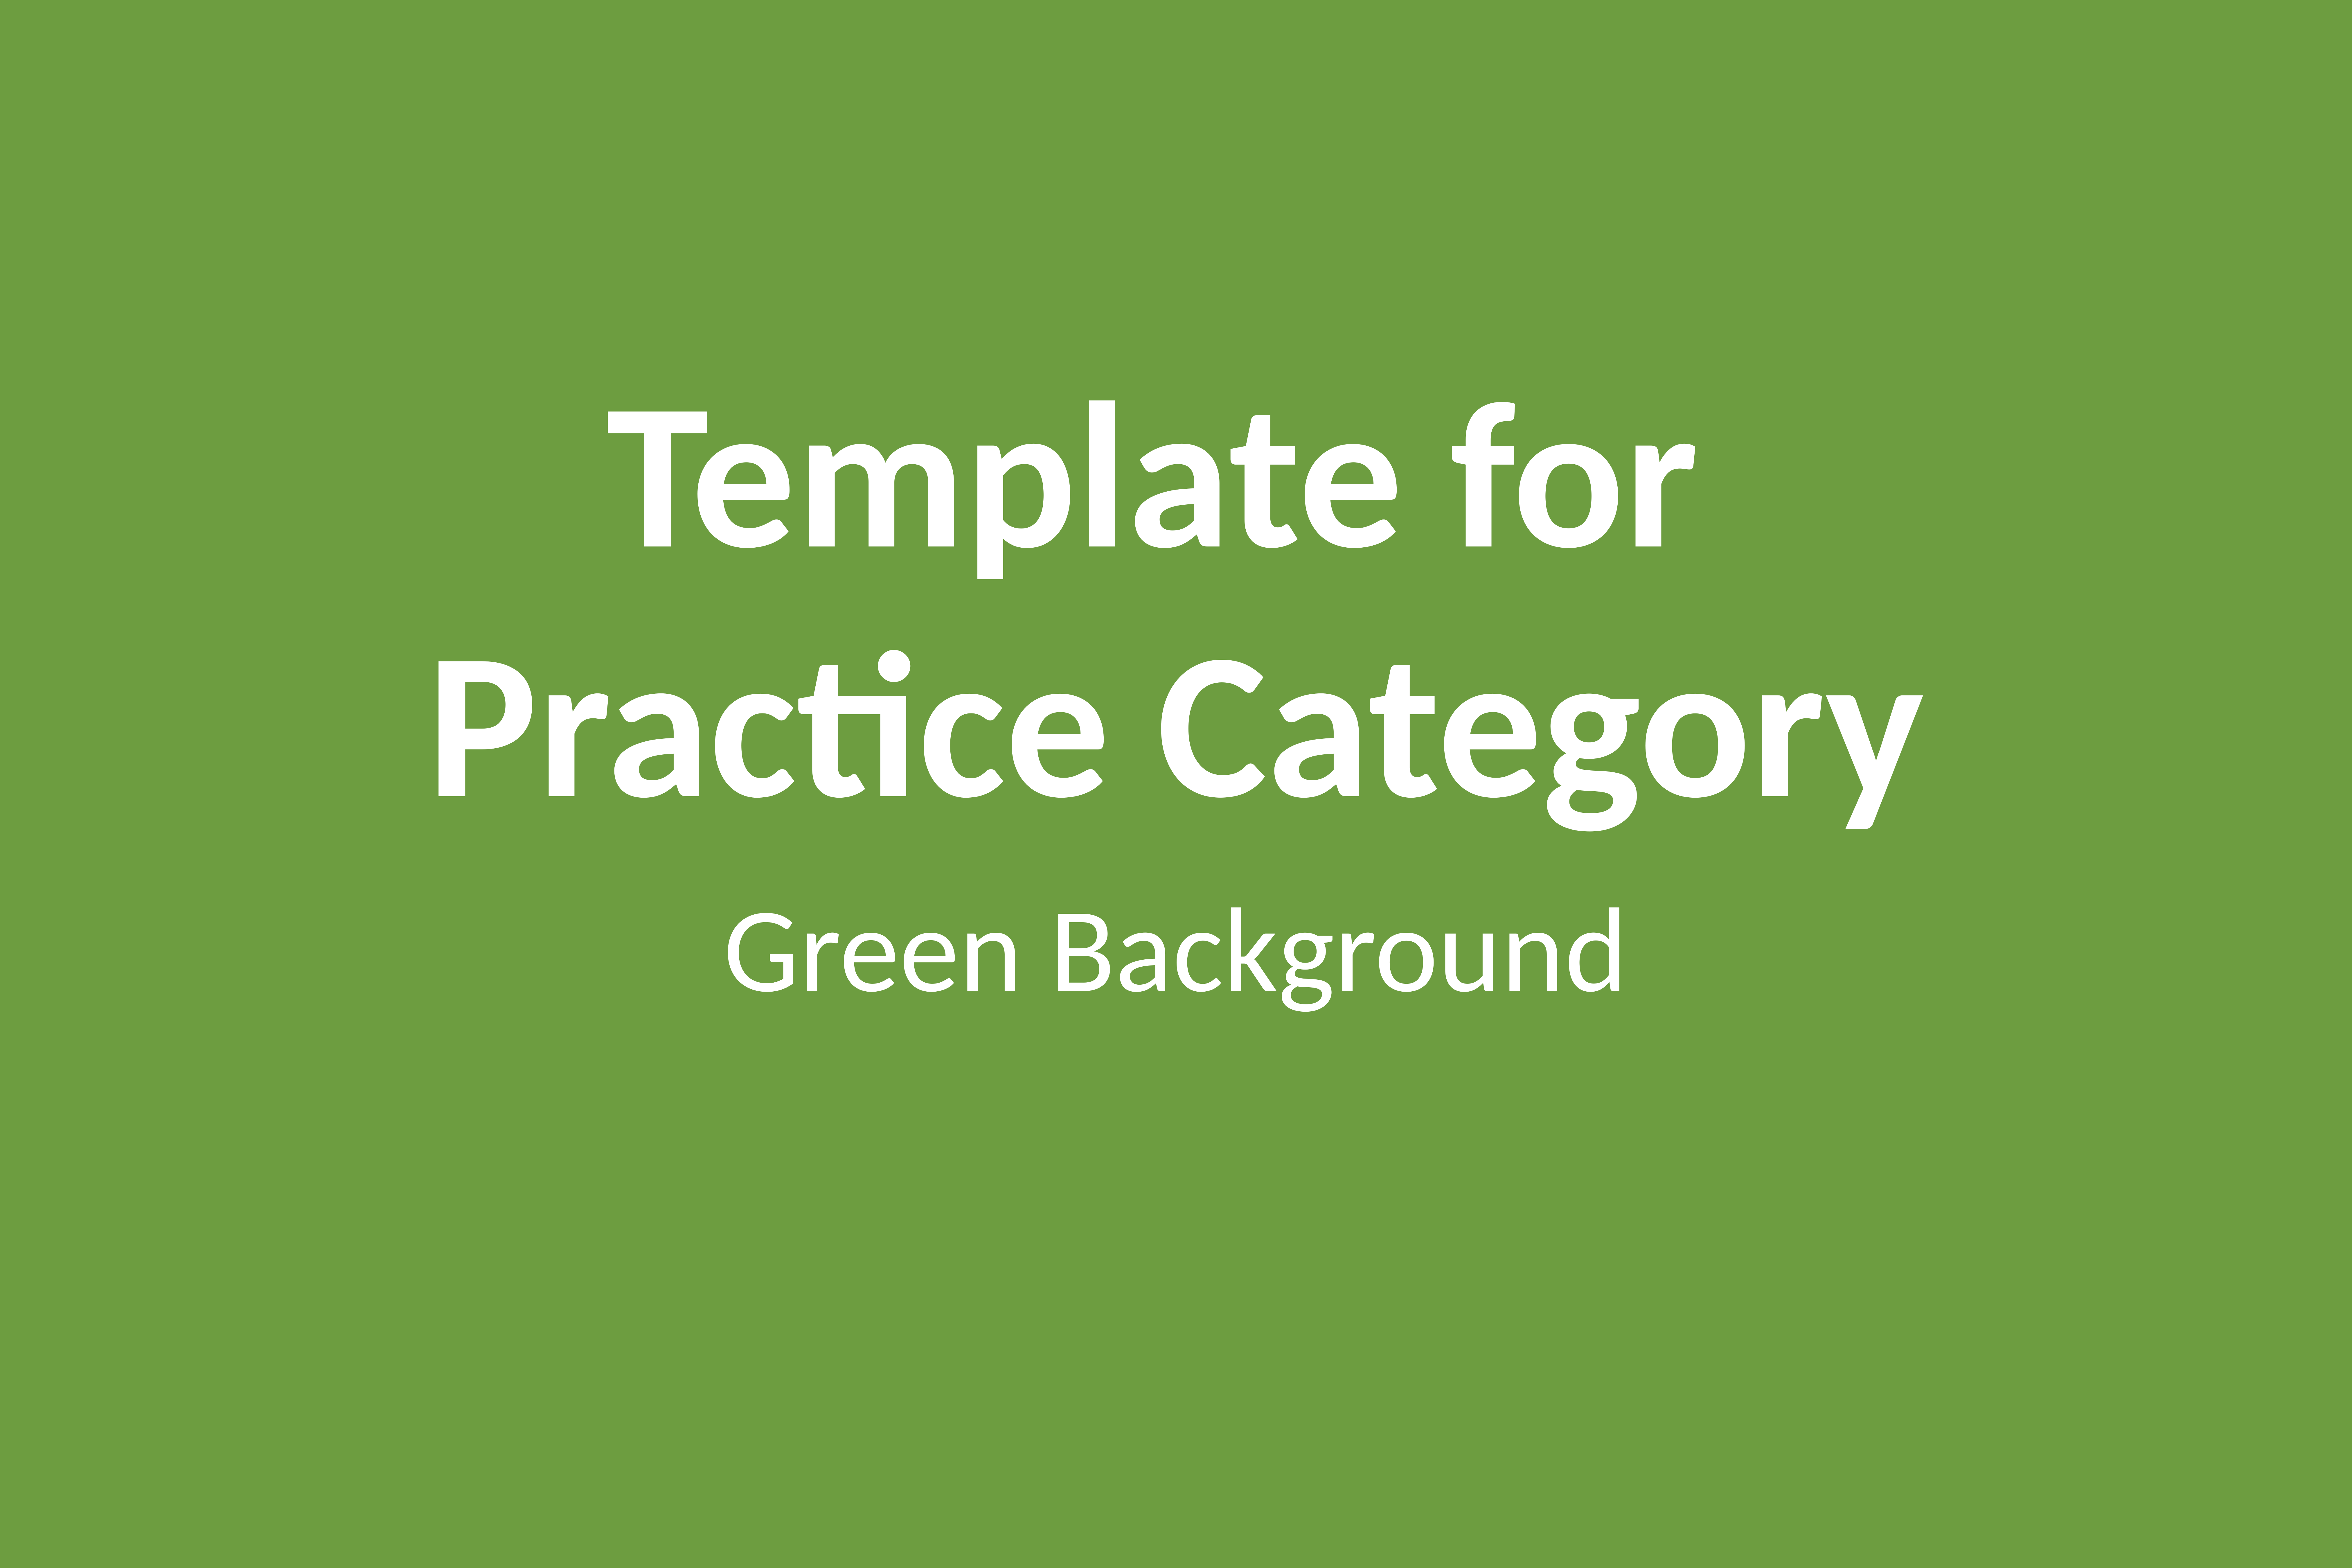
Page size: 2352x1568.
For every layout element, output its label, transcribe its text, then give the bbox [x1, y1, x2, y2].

text_box Template for Practice Category [0, 336, 2352, 840]
text_box Green Background [411, 868, 1941, 1017]
